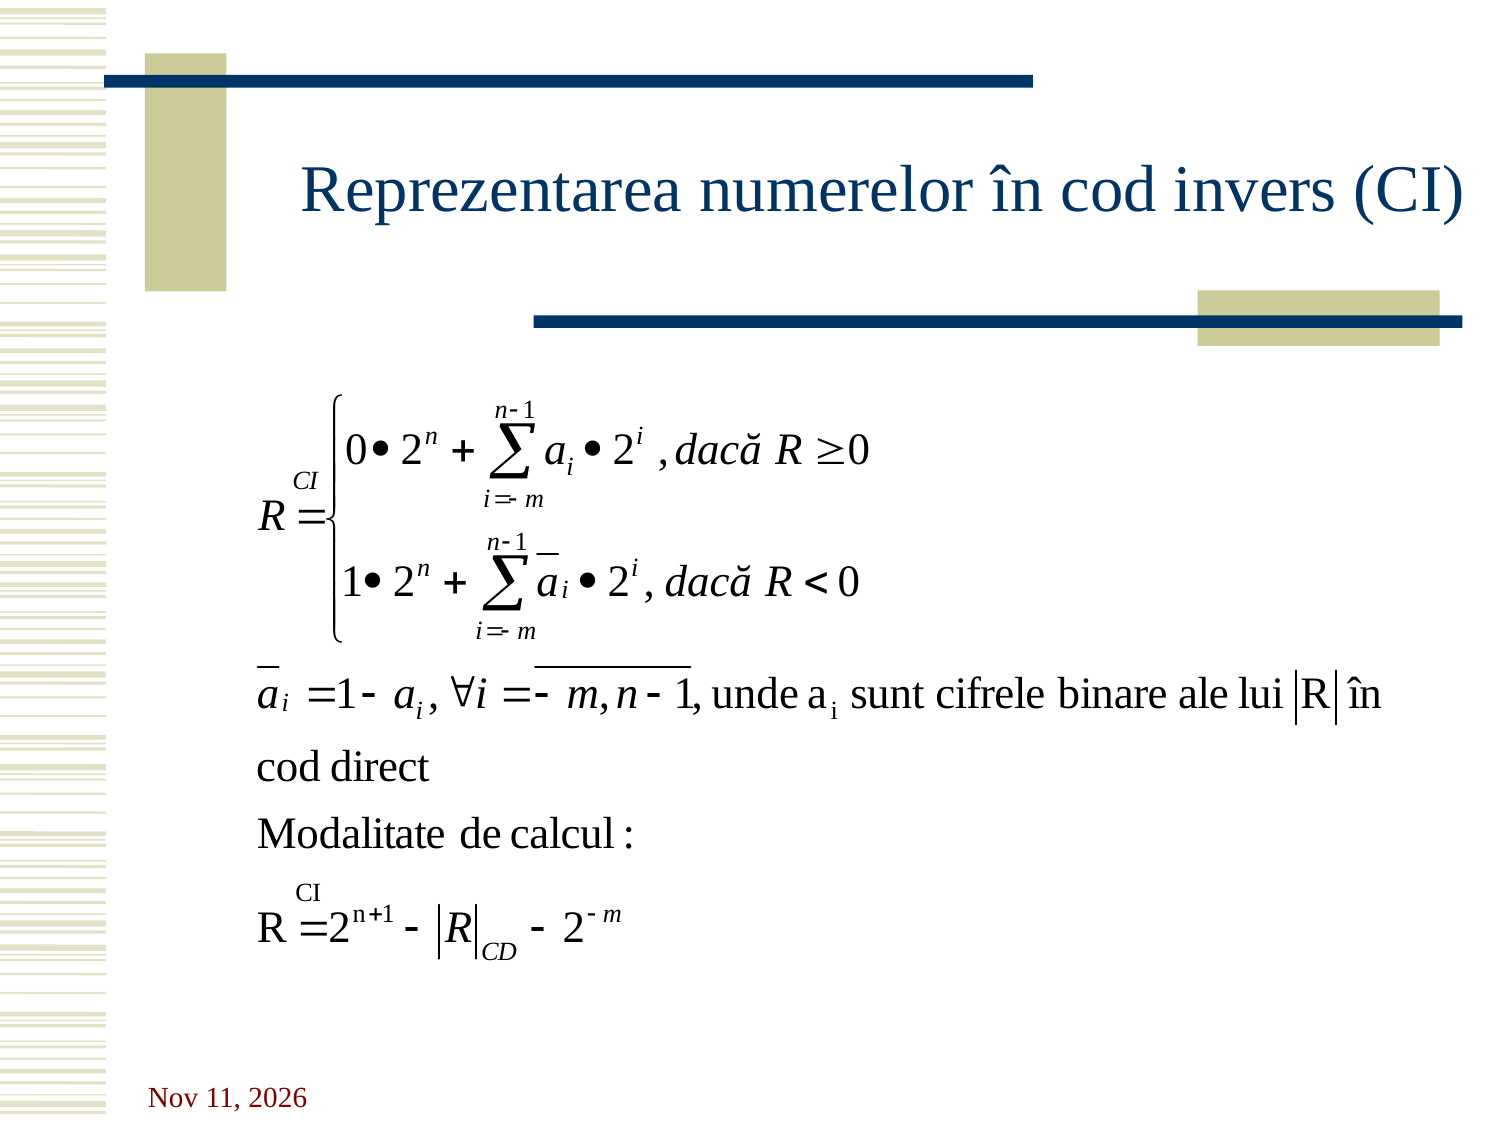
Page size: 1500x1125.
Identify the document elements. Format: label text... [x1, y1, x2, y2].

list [249, 387, 1406, 970]
text_box Reprezentarea numerelor în cod invers (CI) [285, 137, 1481, 233]
slide_number 4-Oct-22 [132, 1045, 446, 1121]
